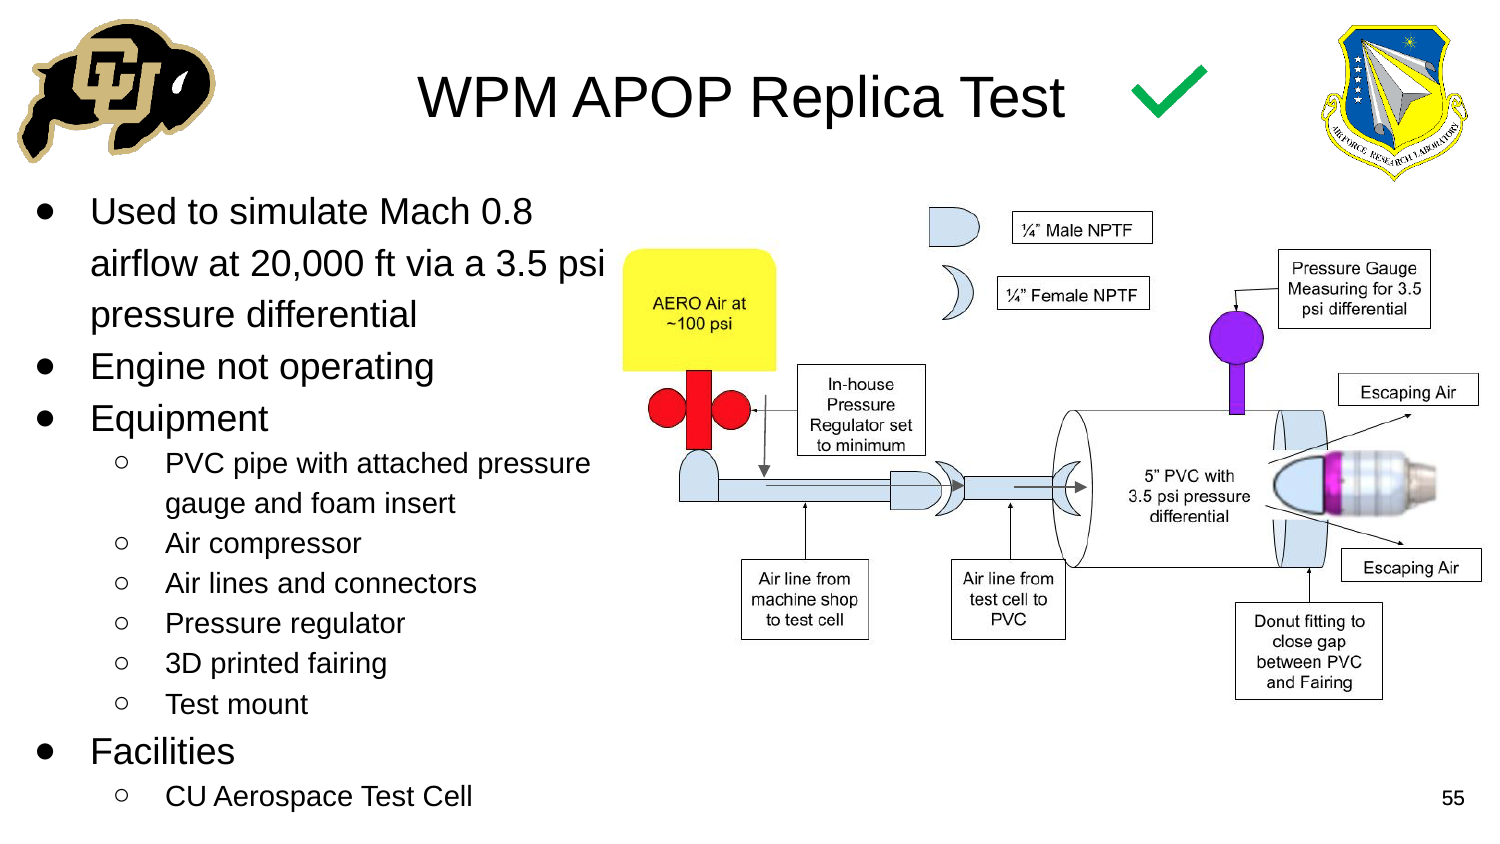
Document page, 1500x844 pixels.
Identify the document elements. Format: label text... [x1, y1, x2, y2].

picture [15, 17, 216, 166]
title WPM APOP Replica Test [220, 43, 1303, 138]
list Used to simulate Mach 0.8 airflow at 20,000 ft via a 3.5 psi pressure differential Engine not operating Equipment PVC pipe with attached pressure gauge and foam insert Air compressor Air lines and connectors Pressure regulator 3D printed fairing Test mount Facilities CU Aerospace Test Cell [0, 165, 599, 806]
picture [601, 17, 1488, 830]
picture [1129, 51, 1209, 131]
